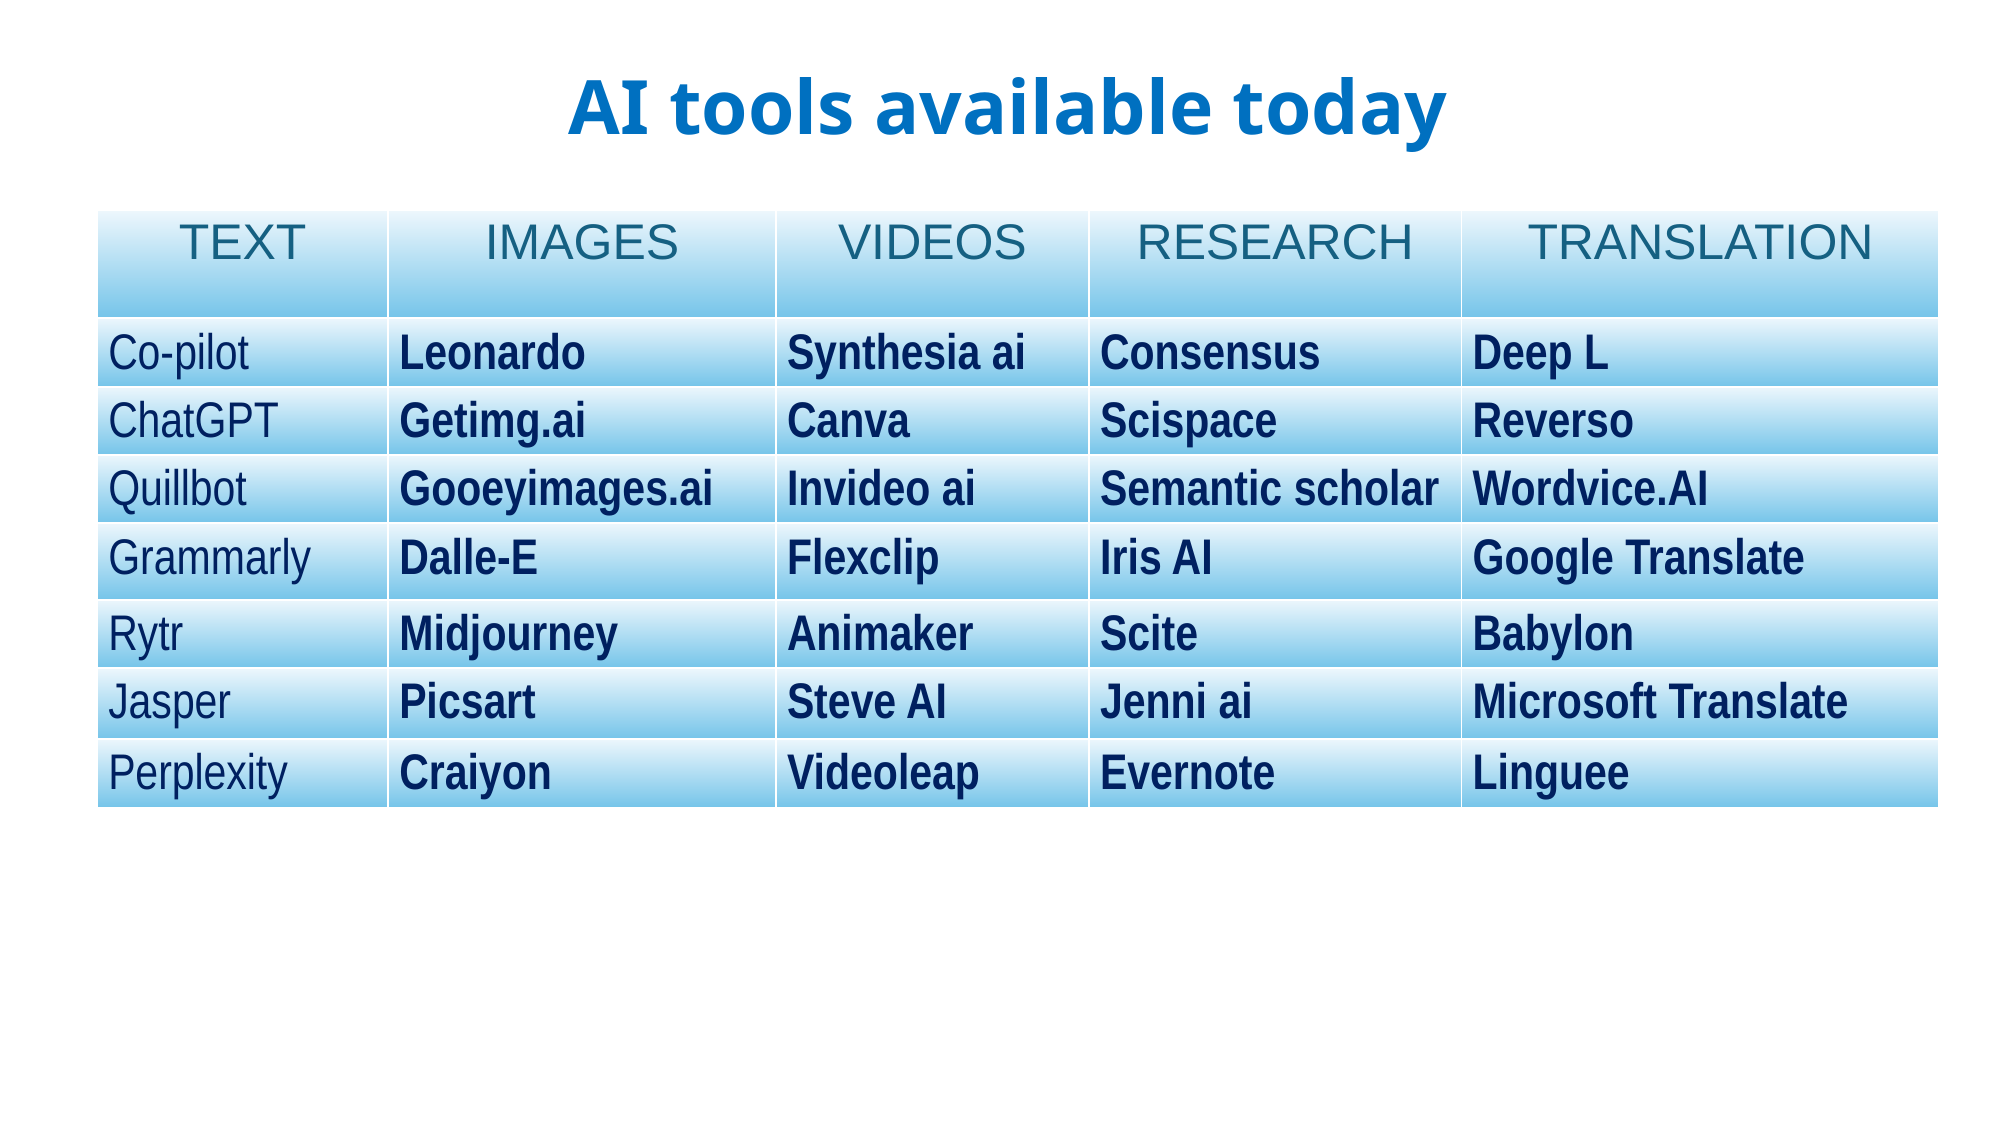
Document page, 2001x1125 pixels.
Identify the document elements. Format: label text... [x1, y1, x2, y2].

table_cell Jenni ai [1090, 669, 1461, 738]
table_cell Linguee [1462, 740, 1938, 807]
table_cell Rytr [98, 601, 387, 667]
table_cell Microsoft Translate [1462, 669, 1938, 738]
table_cell Quillbot [98, 456, 387, 522]
table_cell Scite [1090, 601, 1461, 667]
text_box AI tools available today [143, 62, 1894, 159]
table_cell Midjourney [389, 601, 775, 667]
table_cell Leonardo [389, 319, 775, 386]
table_cell Consensus [1090, 319, 1461, 386]
table_cell Invideo ai [777, 456, 1088, 522]
table_cell Jasper [98, 669, 387, 738]
table_cell Animaker [777, 601, 1088, 667]
table_header TRANSLATION [1462, 211, 1938, 317]
table_header VIDEOS [777, 211, 1088, 317]
table_cell Synthesia ai [777, 319, 1088, 386]
table_cell ChatGPT [98, 388, 387, 454]
table_cell Craiyon [389, 740, 775, 807]
table_cell Picsart [389, 669, 775, 738]
table_cell Co-pilot [98, 319, 387, 386]
table_cell Getimg.ai [389, 388, 775, 454]
table_cell Scispace [1090, 388, 1461, 454]
table_cell Babylon [1462, 601, 1938, 667]
table_cell Flexclip [777, 524, 1088, 599]
table_cell Grammarly [98, 524, 387, 599]
table_header TEXT [98, 211, 387, 317]
table_cell Canva [777, 388, 1088, 454]
table_cell Dalle-E [389, 524, 775, 599]
table_cell Reverso [1462, 388, 1938, 454]
table_cell Google Translate [1462, 524, 1938, 599]
table_cell Evernote [1090, 740, 1461, 807]
table_cell Semantic scholar [1090, 456, 1461, 522]
table_cell Wordvice.AI [1462, 456, 1938, 522]
table_header RESEARCH [1090, 211, 1461, 317]
table_cell Steve AI [777, 669, 1088, 738]
table_cell Deep L [1462, 319, 1938, 386]
table_header IMAGES [389, 211, 775, 317]
table_cell Iris AI [1090, 524, 1461, 599]
table_cell Perplexity [98, 740, 387, 807]
table_cell Videoleap [777, 740, 1088, 807]
table_cell Gooeyimages.ai [389, 456, 775, 522]
